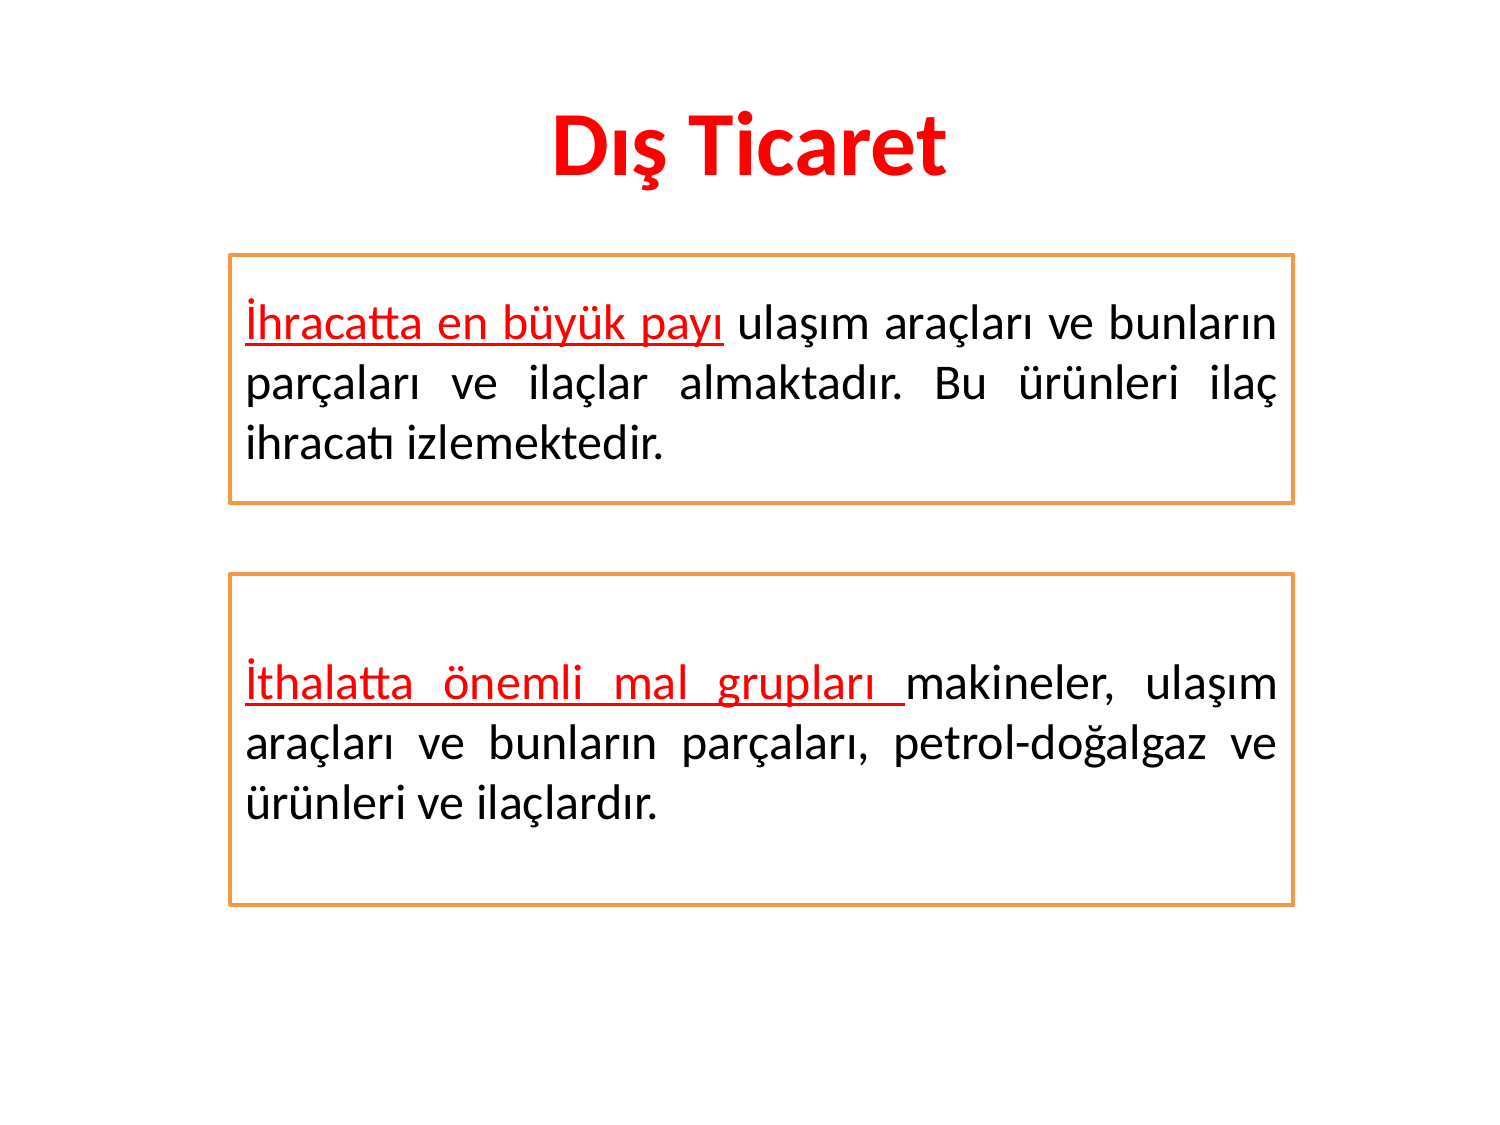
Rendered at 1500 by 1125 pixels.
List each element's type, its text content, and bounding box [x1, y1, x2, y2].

text_box İthalatta önemli mal grupları makineler, ulaşım araçları ve bunların parçaları, petrol-doğalgaz ve ürünleri ve ilaçlardır. [228, 572, 1295, 907]
text_box İhracatta en büyük payı ulaşım araçları ve bunların parçaları ve ilaçlar almaktadır. Bu ürünleri ilaç ihracatı izlemektedir. [228, 253, 1295, 505]
title Dış Ticaret [75, 45, 1425, 233]
